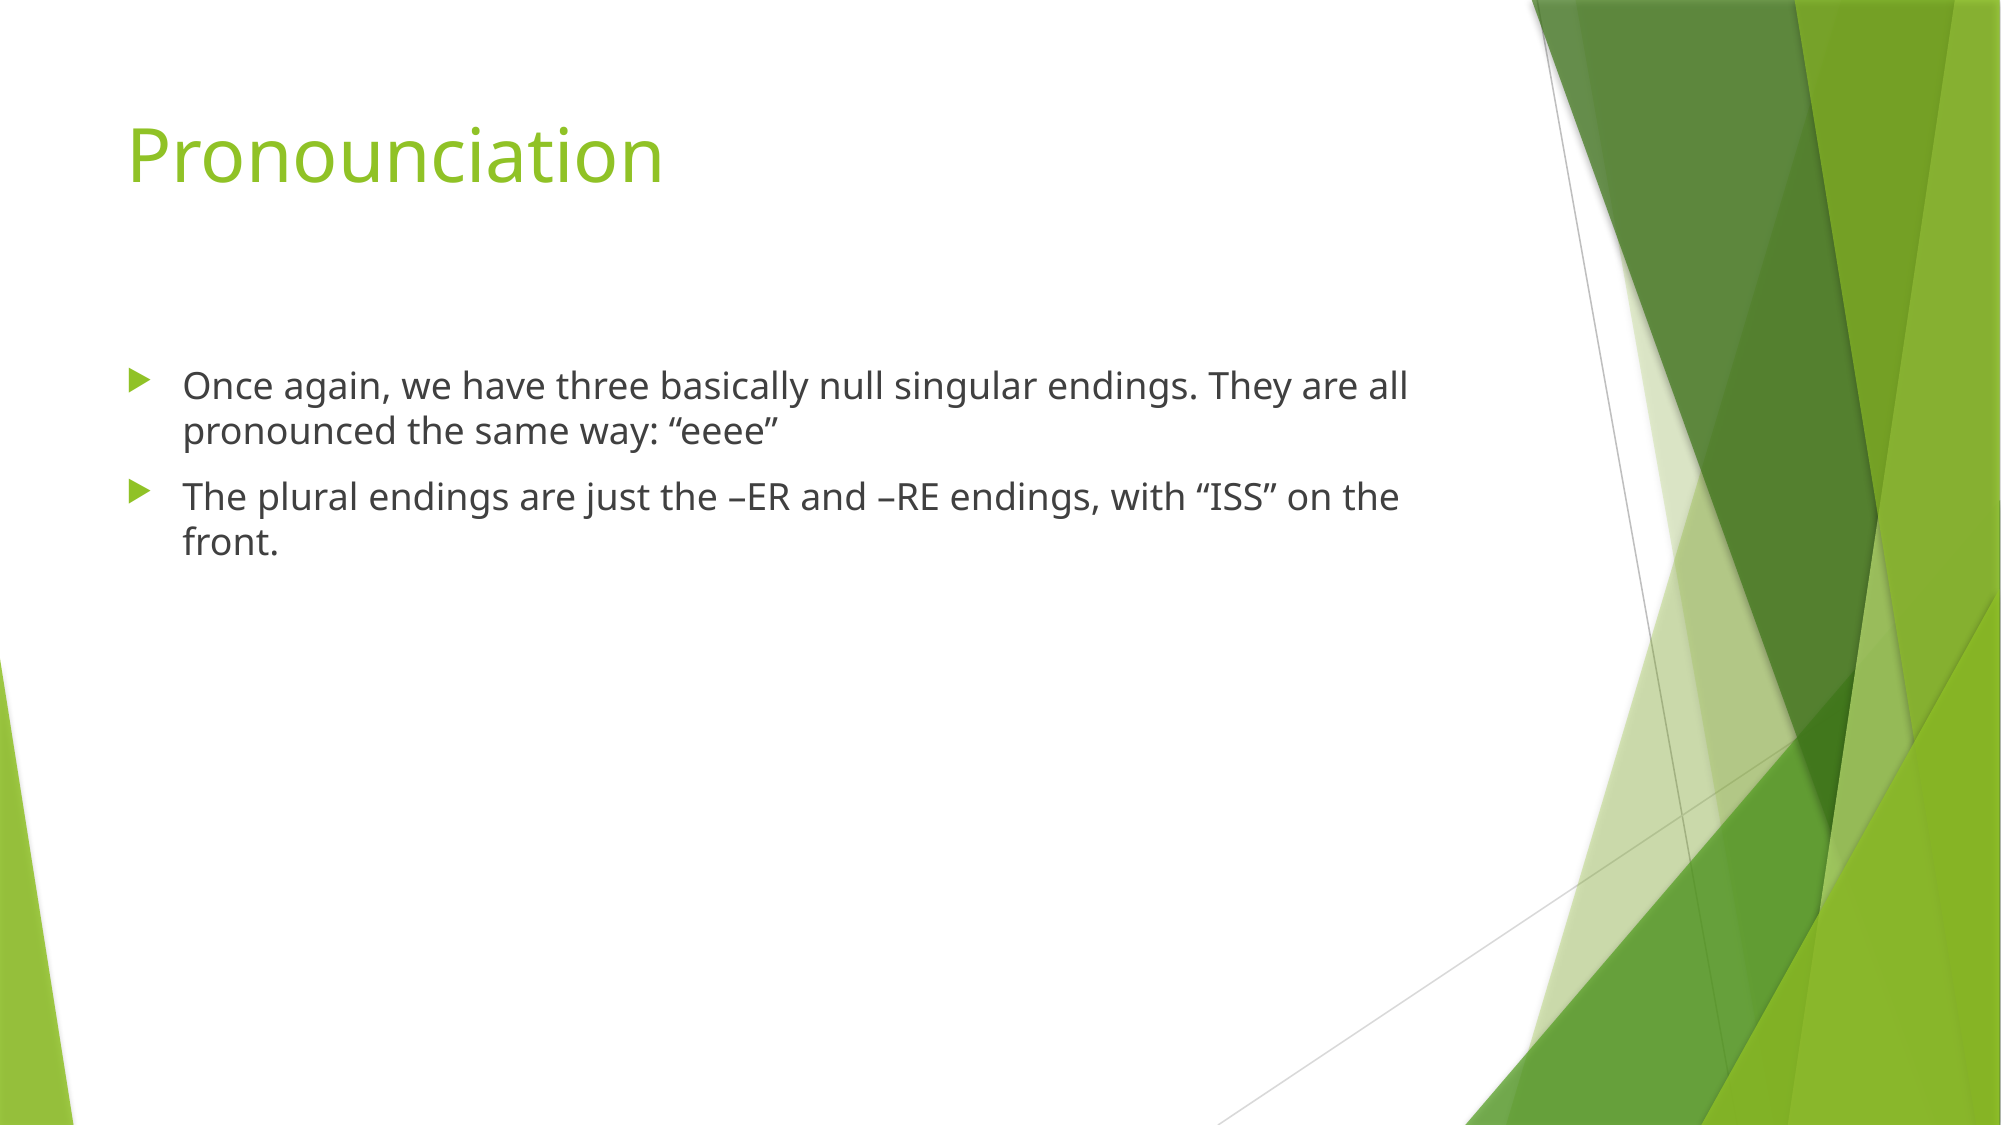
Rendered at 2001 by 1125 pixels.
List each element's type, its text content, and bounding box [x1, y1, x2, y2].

title Pronounciation [111, 99, 1522, 317]
list Once again, we have three basically null singular endings. They are all pronounced the same way: “eeee” The plural endings are just the –ER and –RE endings, with “ISS” on the front. [111, 354, 1522, 992]
